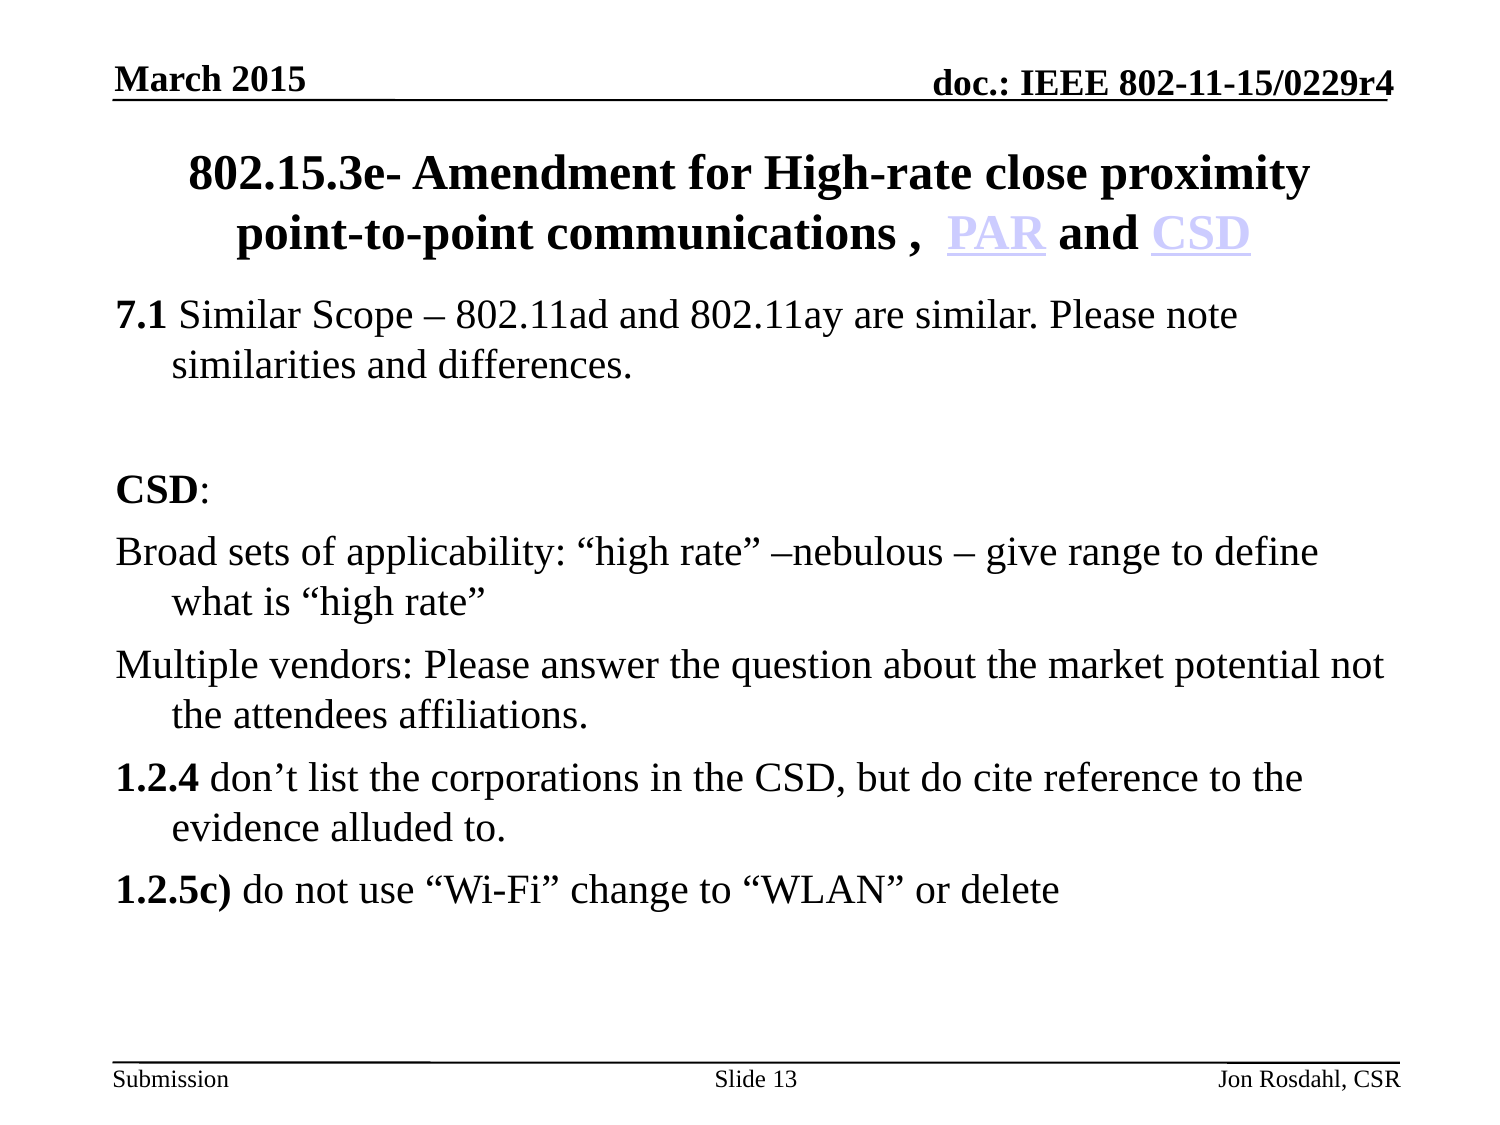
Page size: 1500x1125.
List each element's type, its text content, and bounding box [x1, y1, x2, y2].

footer Jon Rosdahl, CSR [878, 1061, 1402, 1093]
slide_number Slide 13 [712, 1061, 800, 1123]
title 802.15.3e- Amendment for High-rate close proximity point-to-point communications , PAR and CSD [112, 112, 1388, 278]
list 7.1 Similar Scope – 802.11ad and 802.11ay are similar. Please note similarities and differences. CSD: Broad sets of applicability: “high rate” –nebulous – give range to define what is “high rate” Multiple vendors: Please answer the question about the market potential not the attendees affiliations. 1.2.4 don’t list the corporations in the CSD, but do cite reference to the evidence alluded to. 1.2.5c) do not use “Wi-Fi” change to “WLAN” or delete [100, 278, 1412, 1047]
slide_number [114, 54, 423, 100]
